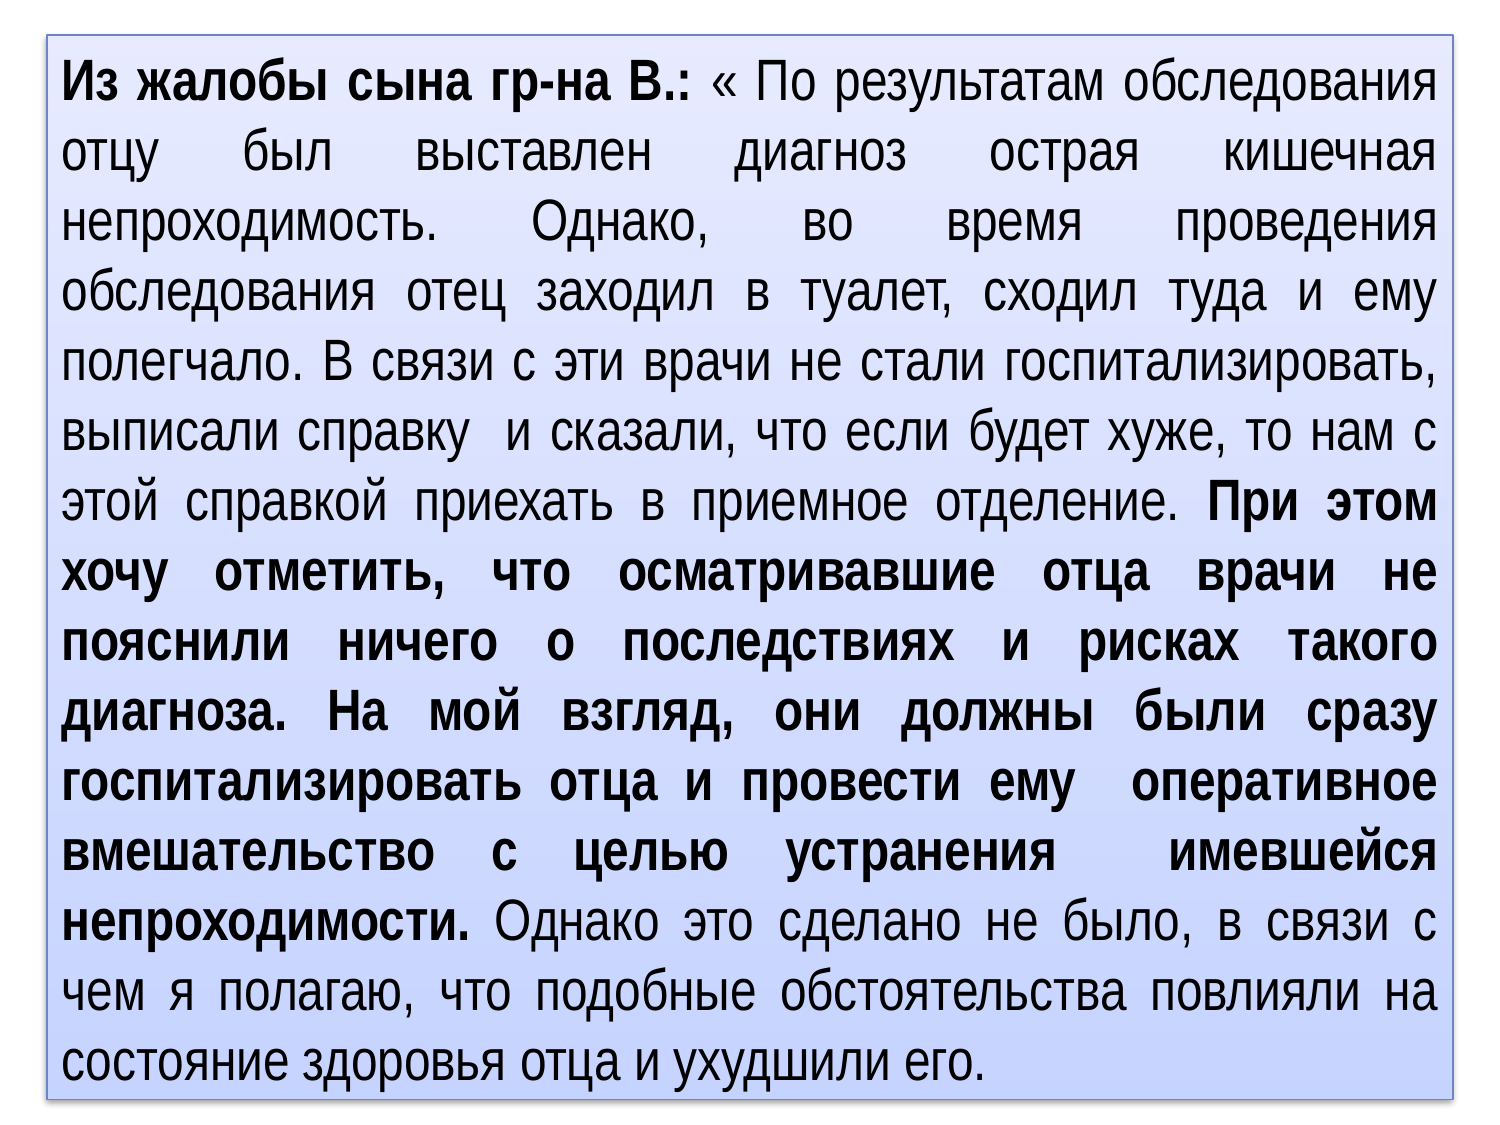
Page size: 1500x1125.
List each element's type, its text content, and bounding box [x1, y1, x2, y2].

text_box Из жалобы сына гр-на В.: « По результатам обследования отцу был выставлен диагноз острая кишечная непроходимость. Однако, во время проведения обследования отец заходил в туалет, сходил туда и ему полегчало. В связи с эти врачи не стали госпитализировать, выписали справку и сказали, что если будет хуже, то нам с этой справкой приехать в приемное отделение. При этом хочу отметить, что осматривавшие отца врачи не пояснили ничего о последствиях и рисках такого диагноза. На мой взгляд, они должны были сразу госпитализировать отца и провести ему оперативное вмешательство с целью устранения имевшейся непроходимости. Однако это сделано не было, в связи с чем я полагаю, что подобные обстоятельства повлияли на состояние здоровья отца и ухудшили его. [46, 34, 1454, 1100]
